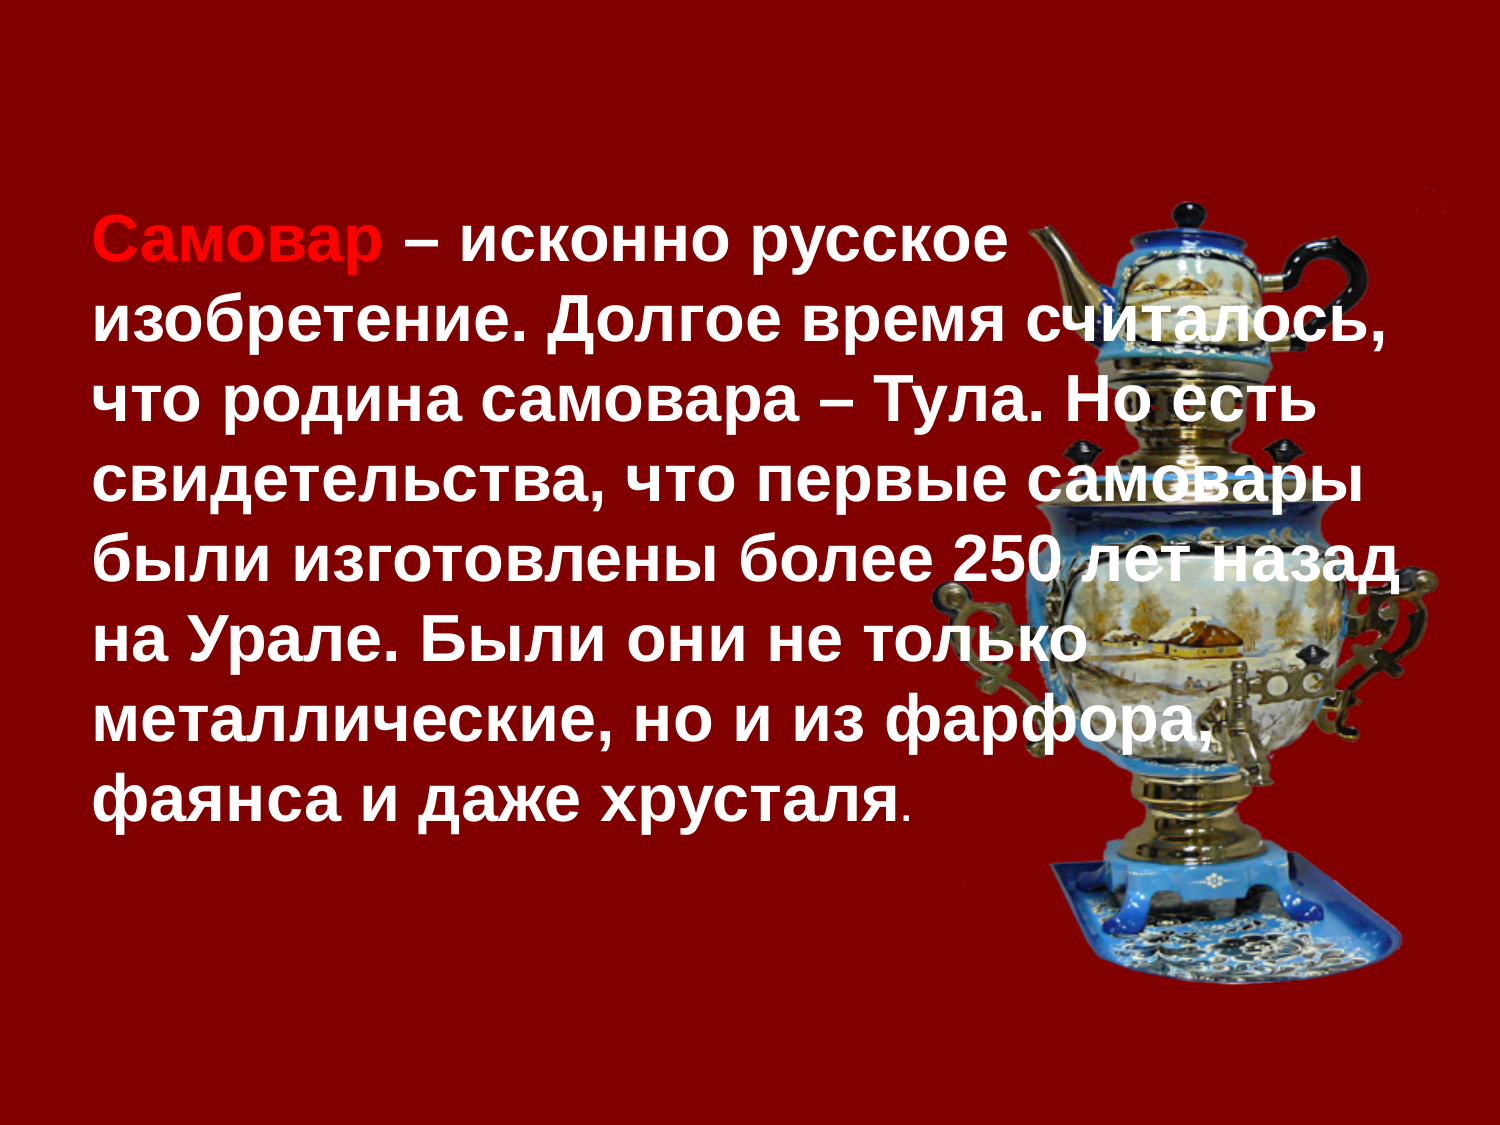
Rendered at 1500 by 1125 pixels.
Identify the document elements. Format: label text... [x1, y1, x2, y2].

picture [913, 175, 1454, 1005]
text_box Самовар – исконно русское изобретение. Долгое время считалось, что родина самовара – Тула. Но есть свидетельства, что первые самовары были изготовлены более 250 лет назад на Урале. Были они не только металлические, но и из фарфора, фаянса и даже хрусталя. [76, 187, 908, 842]
